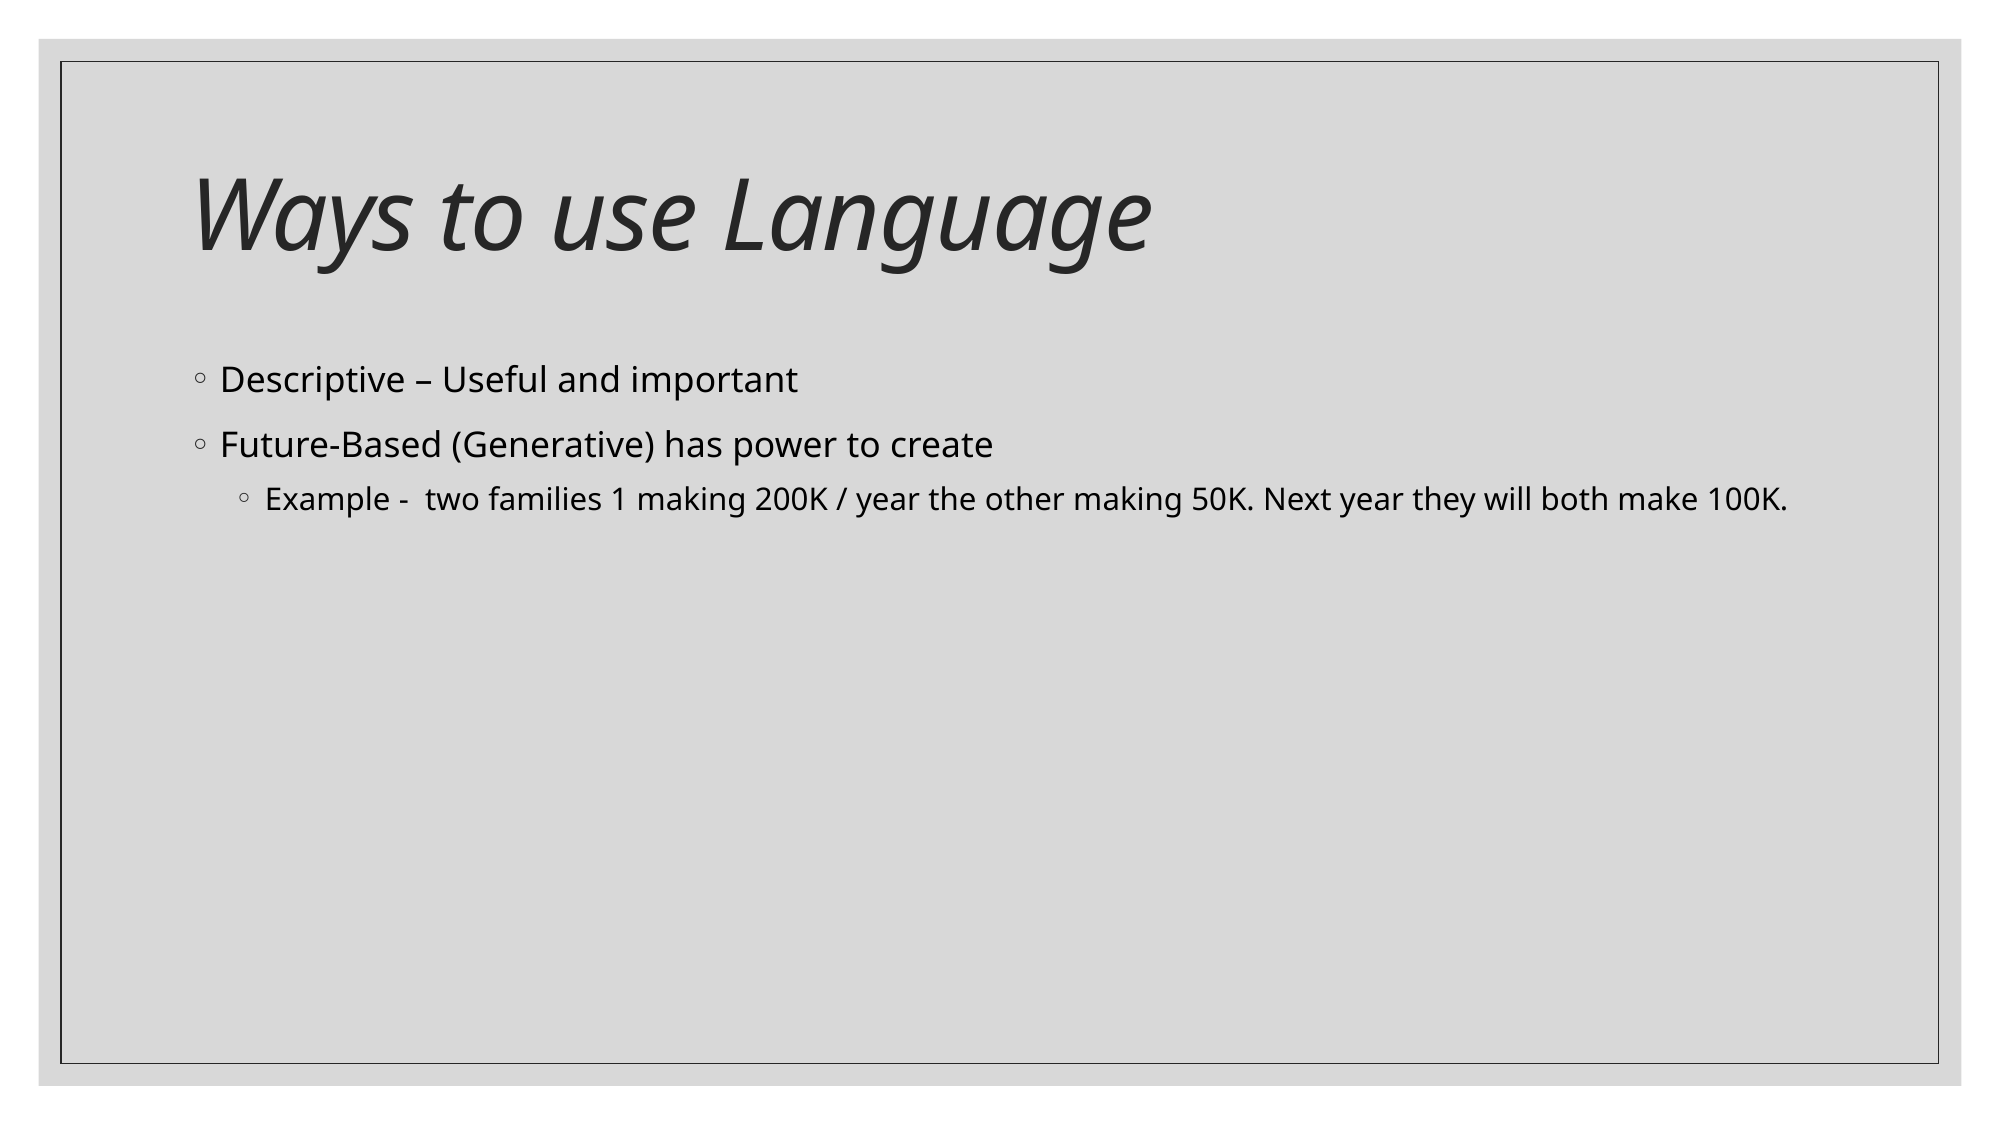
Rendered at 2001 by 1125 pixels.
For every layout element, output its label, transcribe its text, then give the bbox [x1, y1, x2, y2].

title Ways to use Language [174, 105, 1825, 331]
list Descriptive – Useful and important Future-Based (Generative) has power to create Example - two families 1 making 200K / year the other making 50K. Next year they will both make 100K. [174, 345, 1825, 977]
